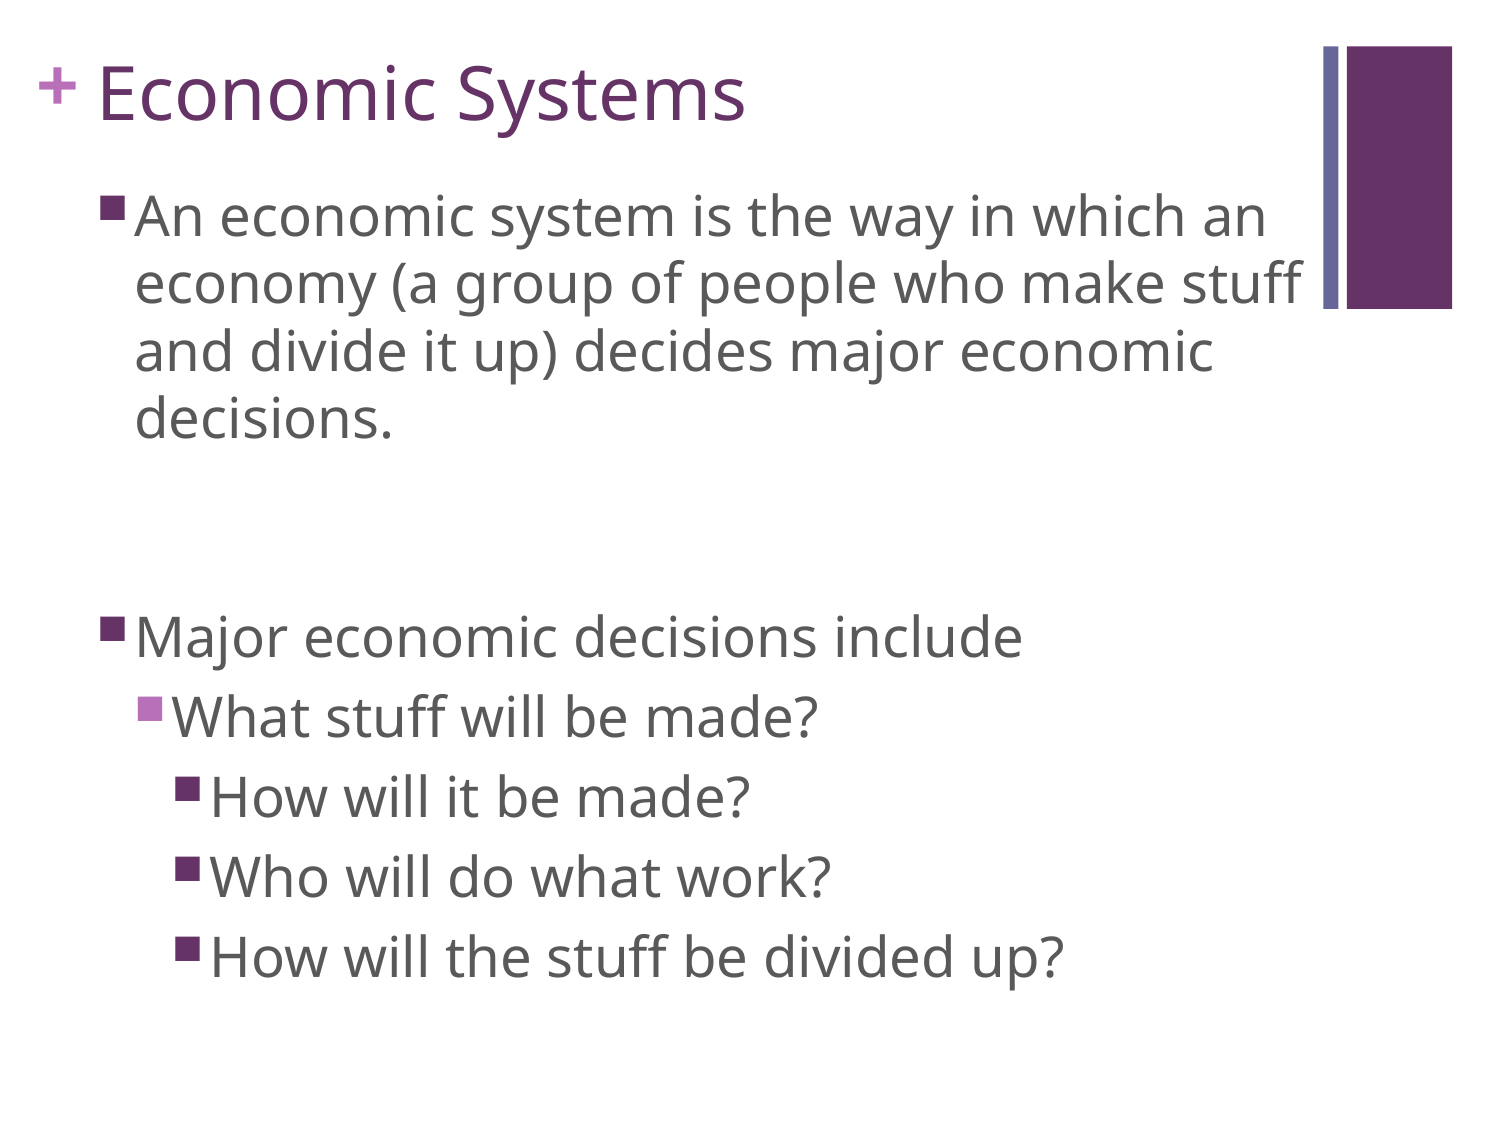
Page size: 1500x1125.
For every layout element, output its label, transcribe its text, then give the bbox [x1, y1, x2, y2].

list An economic system is the way in which an economy (a group of people who make stuff and divide it up) decides major economic decisions. Major economic decisions include What stuff will be made? How will it be made? Who will do what work? How will the stuff be divided up? [81, 172, 1322, 1084]
title Economic Systems [81, 37, 1322, 172]
